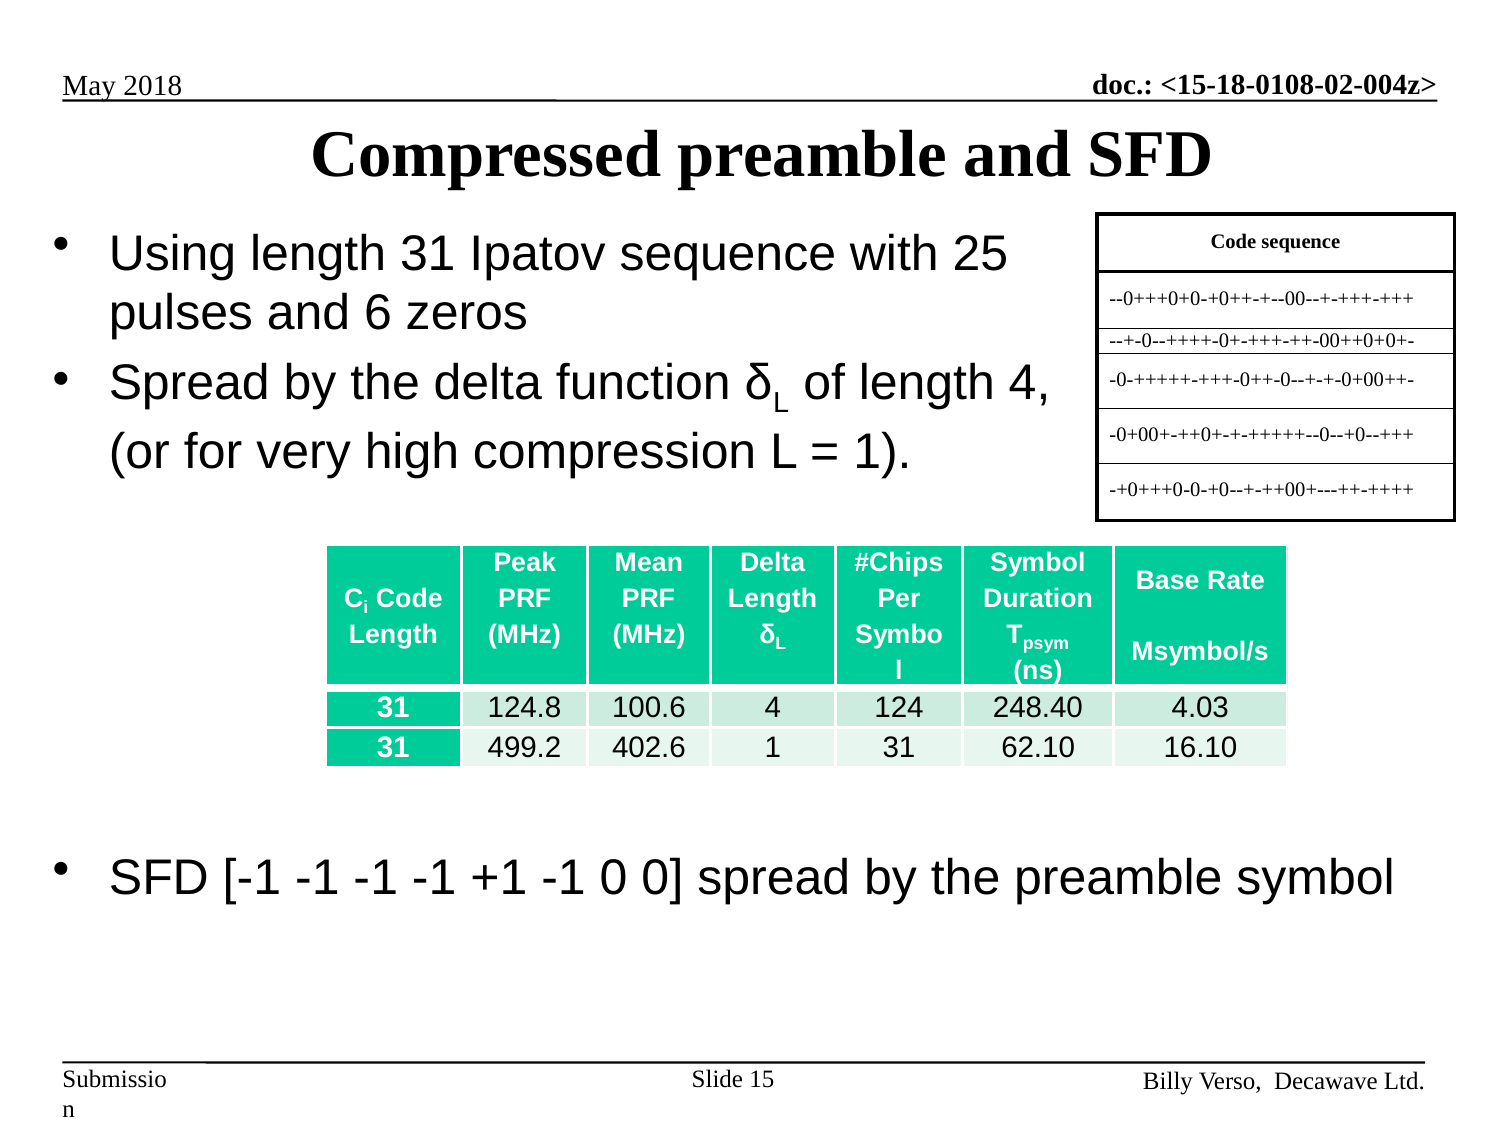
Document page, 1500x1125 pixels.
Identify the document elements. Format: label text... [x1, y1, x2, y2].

title Compressed preamble and SFD [50, 112, 1475, 188]
text_box Using length 31 Ipatov sequence with 25 pulses and 6 zeros Spread by the delta function δL of length 4, (or for very high compression L = 1). [37, 212, 1074, 525]
text_box SFD [-1 -1 -1 -1 +1 -1 0 0] spread by the preamble symbol [37, 837, 1413, 1013]
picture [324, 212, 1470, 783]
